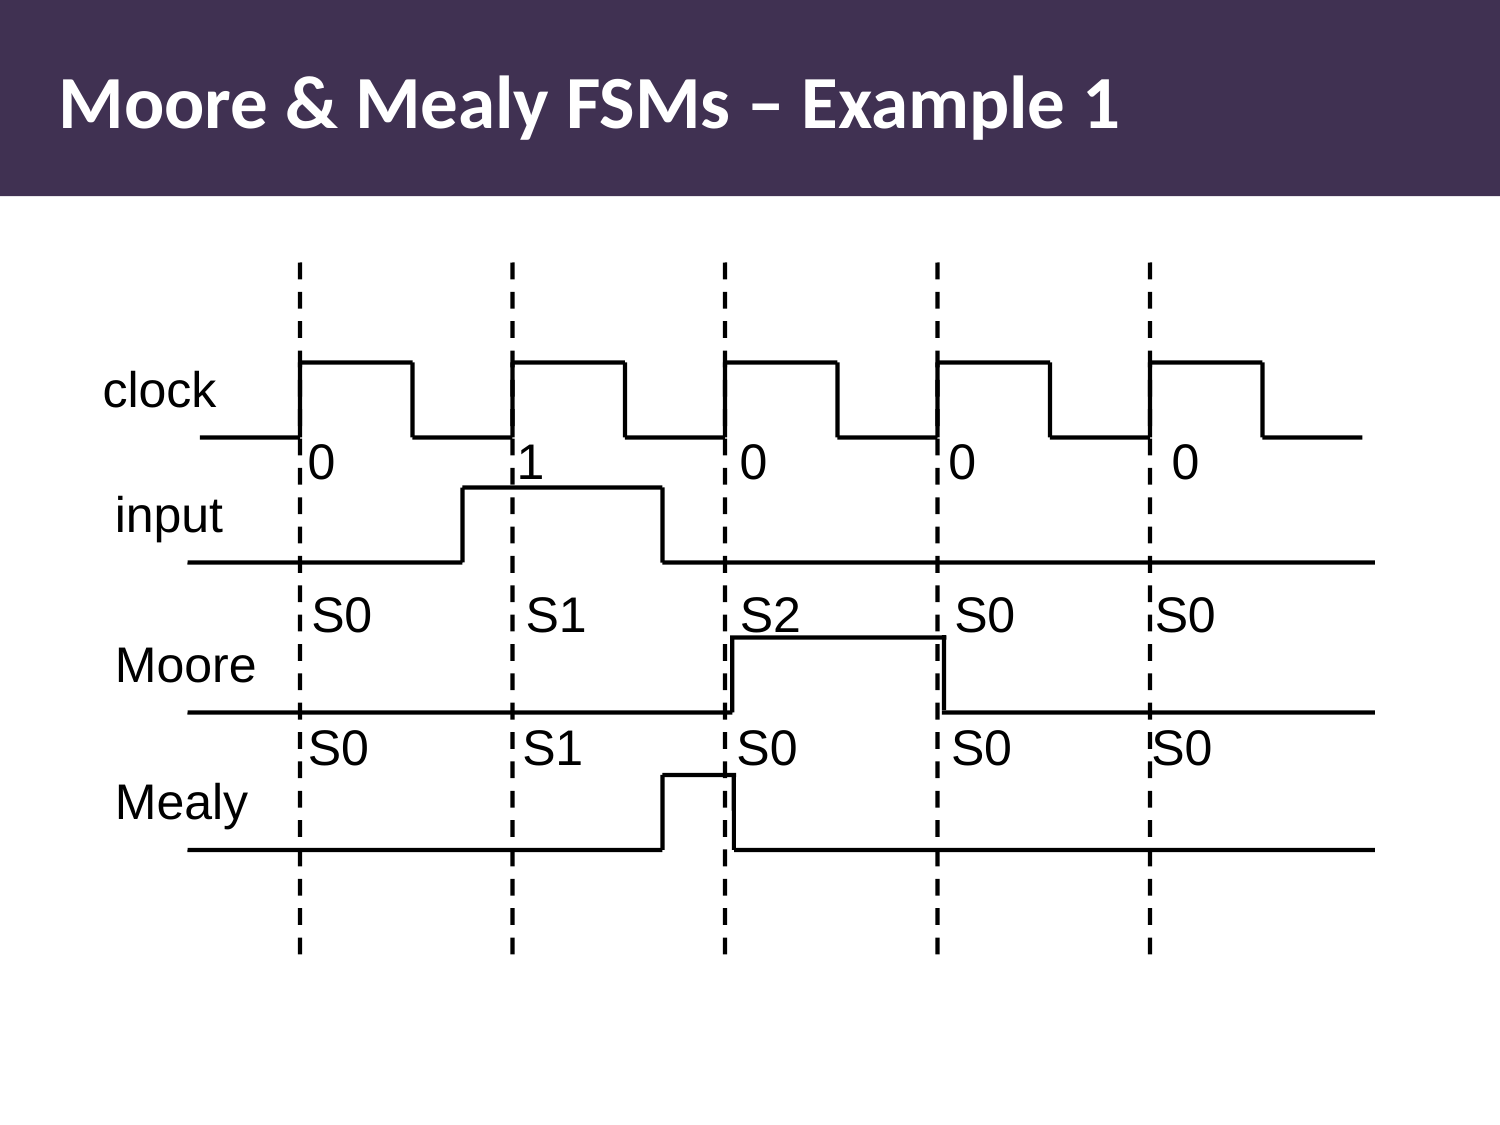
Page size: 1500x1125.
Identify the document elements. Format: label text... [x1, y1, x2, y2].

text_box S0 S1 S2 S0 S0 [296, 574, 1234, 650]
text_box input [100, 474, 239, 550]
title Moore & Mealy FSMs – Example 1 [0, 0, 1500, 197]
text_box Mealy [100, 762, 264, 838]
text_box S0 S1 S0 S0 S0 [293, 707, 1230, 783]
text_box clock [87, 349, 232, 425]
text_box Moore [100, 624, 272, 700]
text_box 0 1 0 0 0 [292, 422, 1217, 498]
